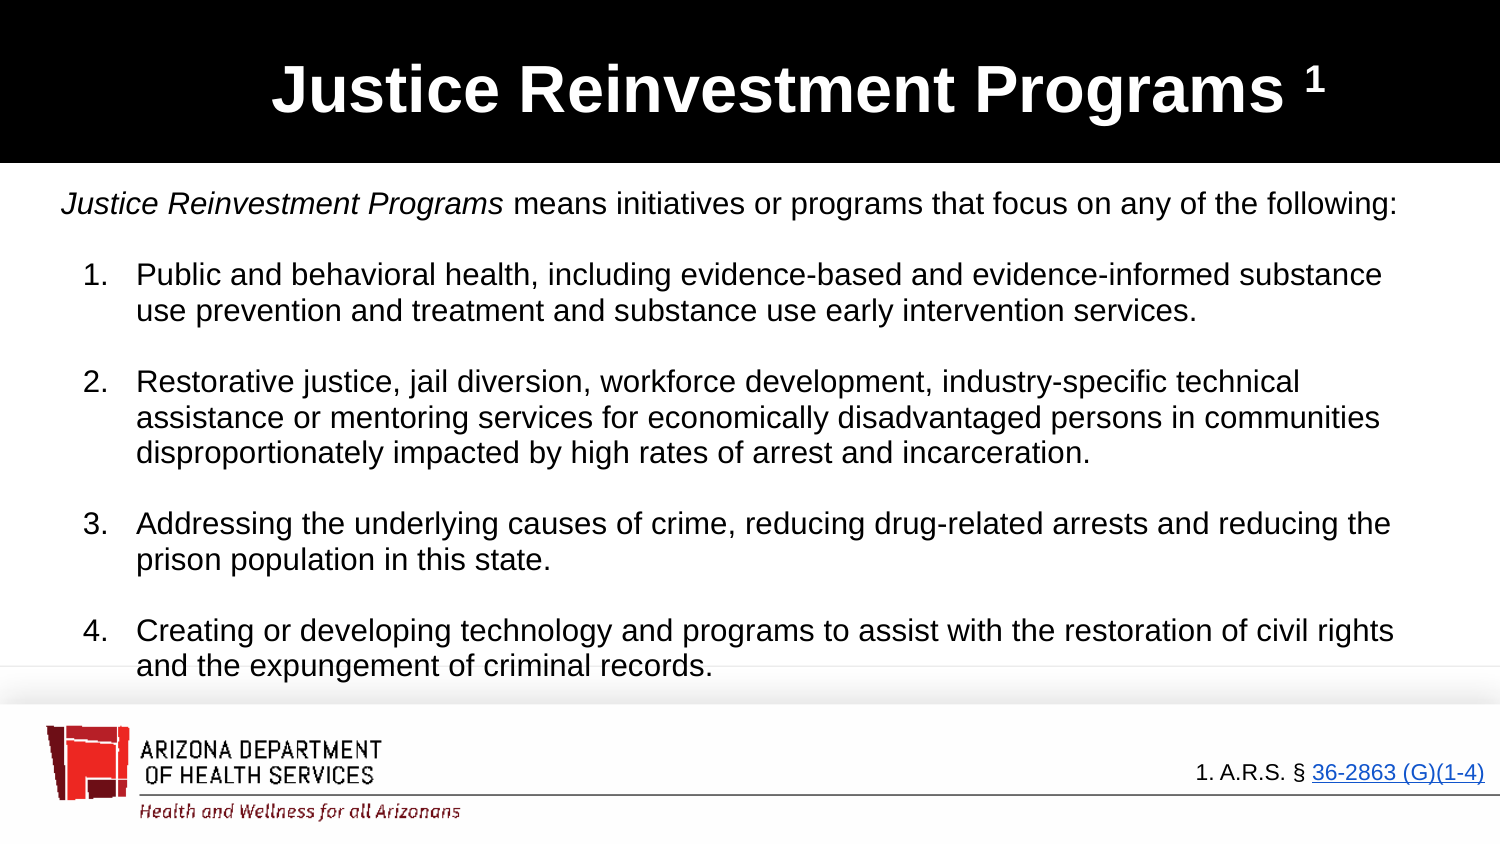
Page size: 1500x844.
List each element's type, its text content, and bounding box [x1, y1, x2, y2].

list Justice Reinvestment Programs means initiatives or programs that focus on any of the following: Public and behavioral health, including evidence-based and evidence-informed substance use prevention and treatment and substance use early intervention services. Restorative justice, jail diversion, workforce development, industry-specific technical assistance or mentoring services for economically disadvantaged persons in communities disproportionately impacted by high rates of arrest and incarceration. Addressing the underlying causes of crime, reducing drug-related arrests and reducing the prison population in this state. Creating or developing technology and programs to assist with the restoration of civil rights and the expungement of criminal records. [46, 178, 1454, 635]
title Justice Reinvestment Programs 1 [0, 0, 1500, 161]
picture [0, 161, 1500, 844]
text_box 1. A.R.S. § 36-2863 (G)(1-4) [1072, 743, 1500, 799]
